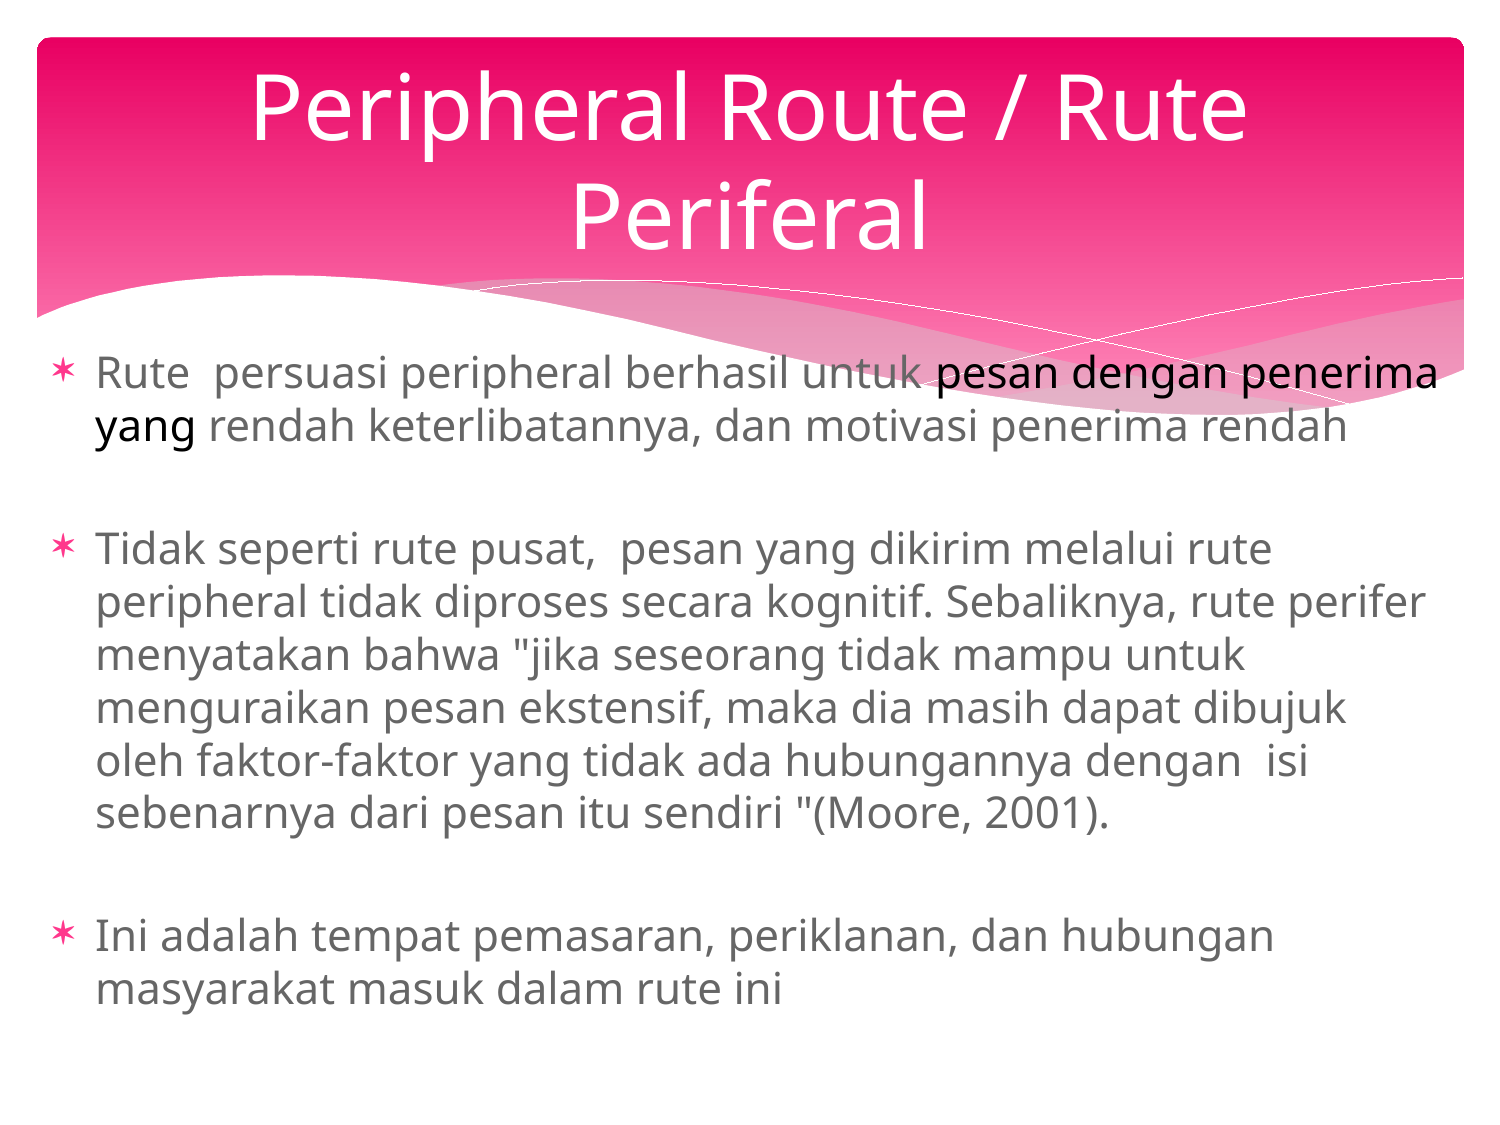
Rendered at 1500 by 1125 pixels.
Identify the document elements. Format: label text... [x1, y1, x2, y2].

list Rute persuasi peripheral berhasil untuk pesan dengan penerima yang rendah keterlibatannya, dan motivasi penerima rendah Tidak seperti rute pusat, pesan yang dikirim melalui rute peripheral tidak diproses secara kognitif. Sebaliknya, rute perifer menyatakan bahwa "jika seseorang tidak mampu untuk menguraikan pesan ekstensif, maka dia masih dapat dibujuk oleh faktor-faktor yang tidak ada hubungannya dengan isi sebenarnya dari pesan itu sendiri "(Moore, 2001). Ini adalah tempat pemasaran, periklanan, dan hubungan masyarakat masuk dalam rute ini [37, 337, 1463, 1063]
title Peripheral Route / Rute Periferal [75, 55, 1425, 261]
